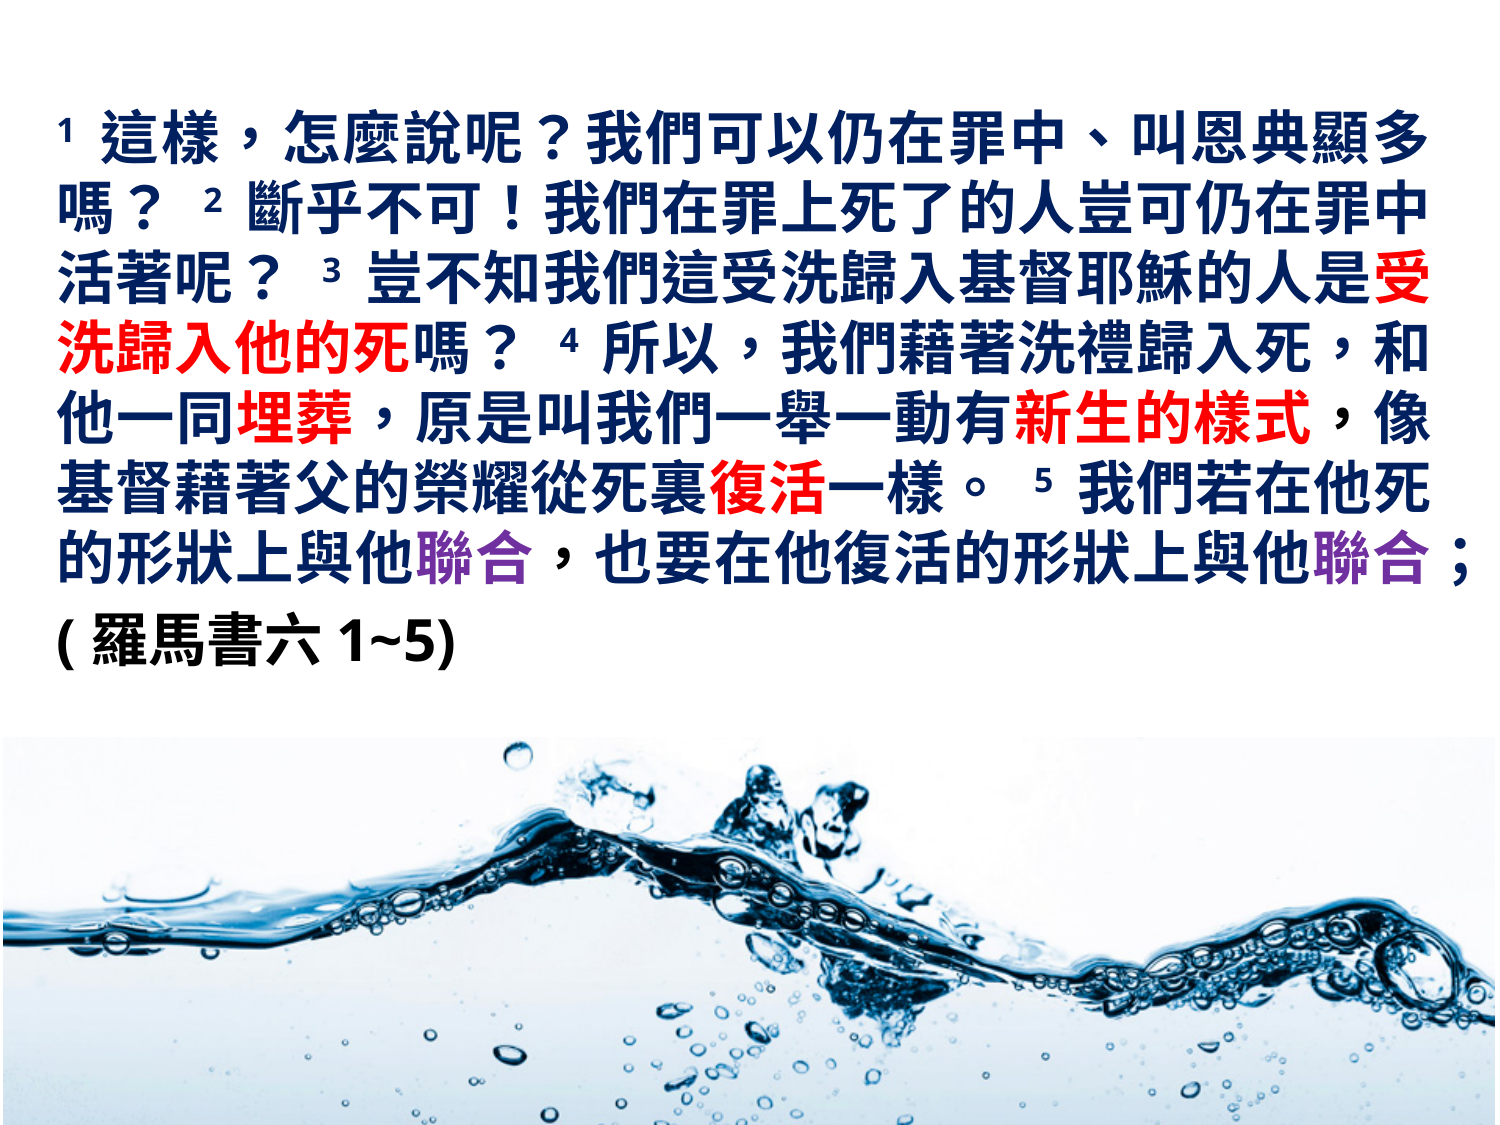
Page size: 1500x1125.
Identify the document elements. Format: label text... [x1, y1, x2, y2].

list 1 這樣，怎麼說呢？我們可以仍在罪中、叫恩典顯多嗎？ 2 斷乎不可！我們在罪上死了的人豈可仍在罪中活著呢？ 3 豈不知我們這受洗歸入基督耶穌的人是受洗歸入他的死嗎？ 4 所以，我們藉著洗禮歸入死，和他一同埋葬，原是叫我們一舉一動有新生的樣式，像基督藉著父的榮耀從死裏復活一樣。 5 我們若在他死的形狀上與他聯合，也要在他復活的形狀上與他聯合； (羅馬書六1~5) [41, 19, 1447, 681]
picture [3, 737, 1495, 1125]
